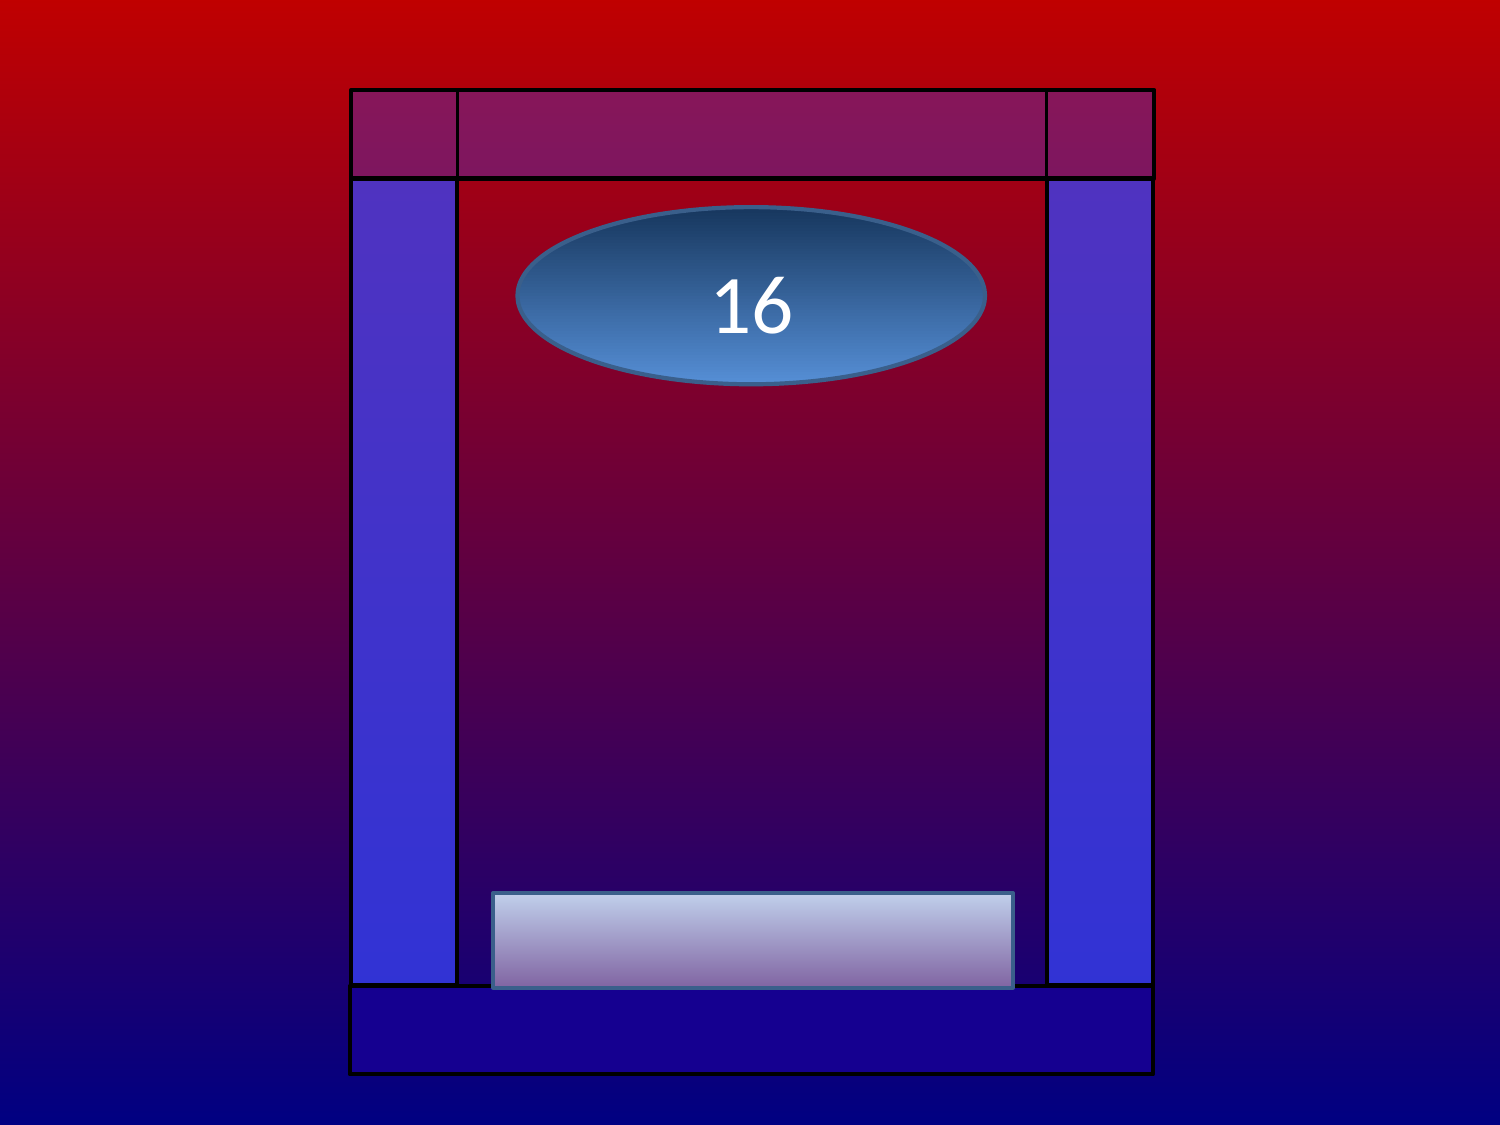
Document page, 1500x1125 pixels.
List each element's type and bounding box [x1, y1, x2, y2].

text_box [349, 181, 459, 987]
text_box [348, 984, 1155, 1076]
text_box [1048, 88, 1156, 181]
text_box [1045, 181, 1155, 987]
text_box [517, 206, 986, 385]
text_box [349, 88, 1046, 181]
text_box [491, 891, 1015, 990]
